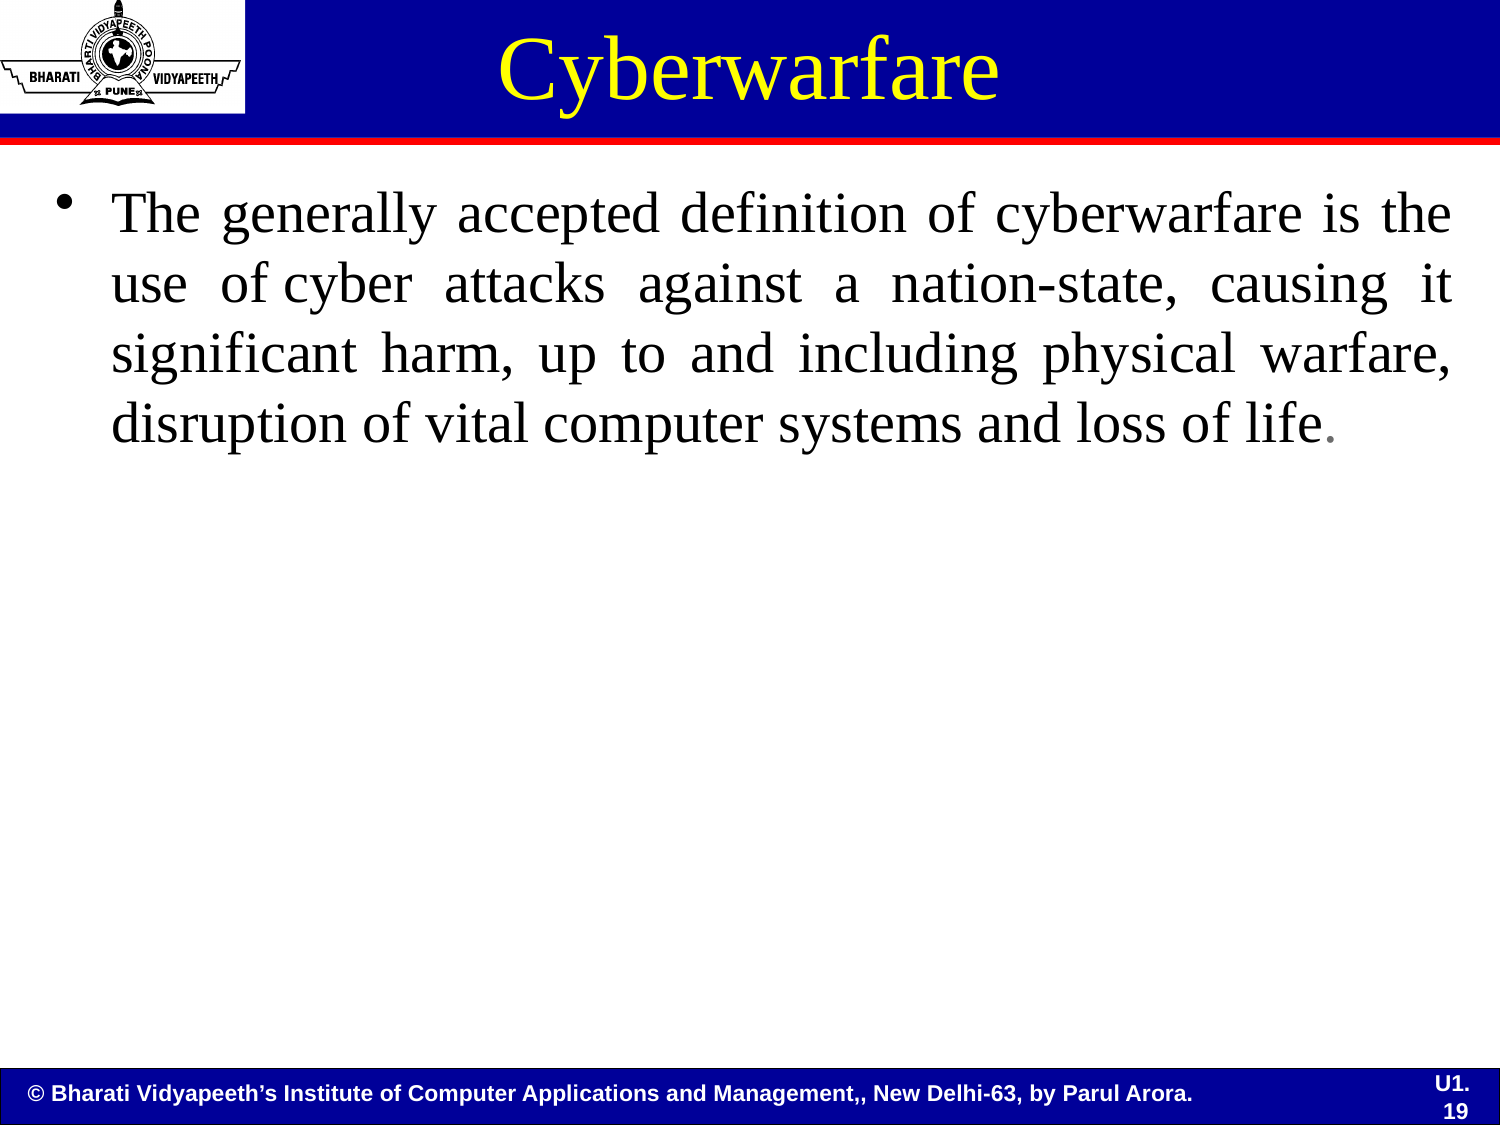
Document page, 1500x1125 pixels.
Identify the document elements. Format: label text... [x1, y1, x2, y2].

title Cyberwarfare [75, 0, 1425, 166]
list The generally accepted definition of cyberwarfare is the use of cyber attacks against a nation-state, causing it significant harm, up to and including physical warfare, disruption of vital computer systems and loss of life. [39, 166, 1469, 1024]
picture [0, 0, 75, 106]
